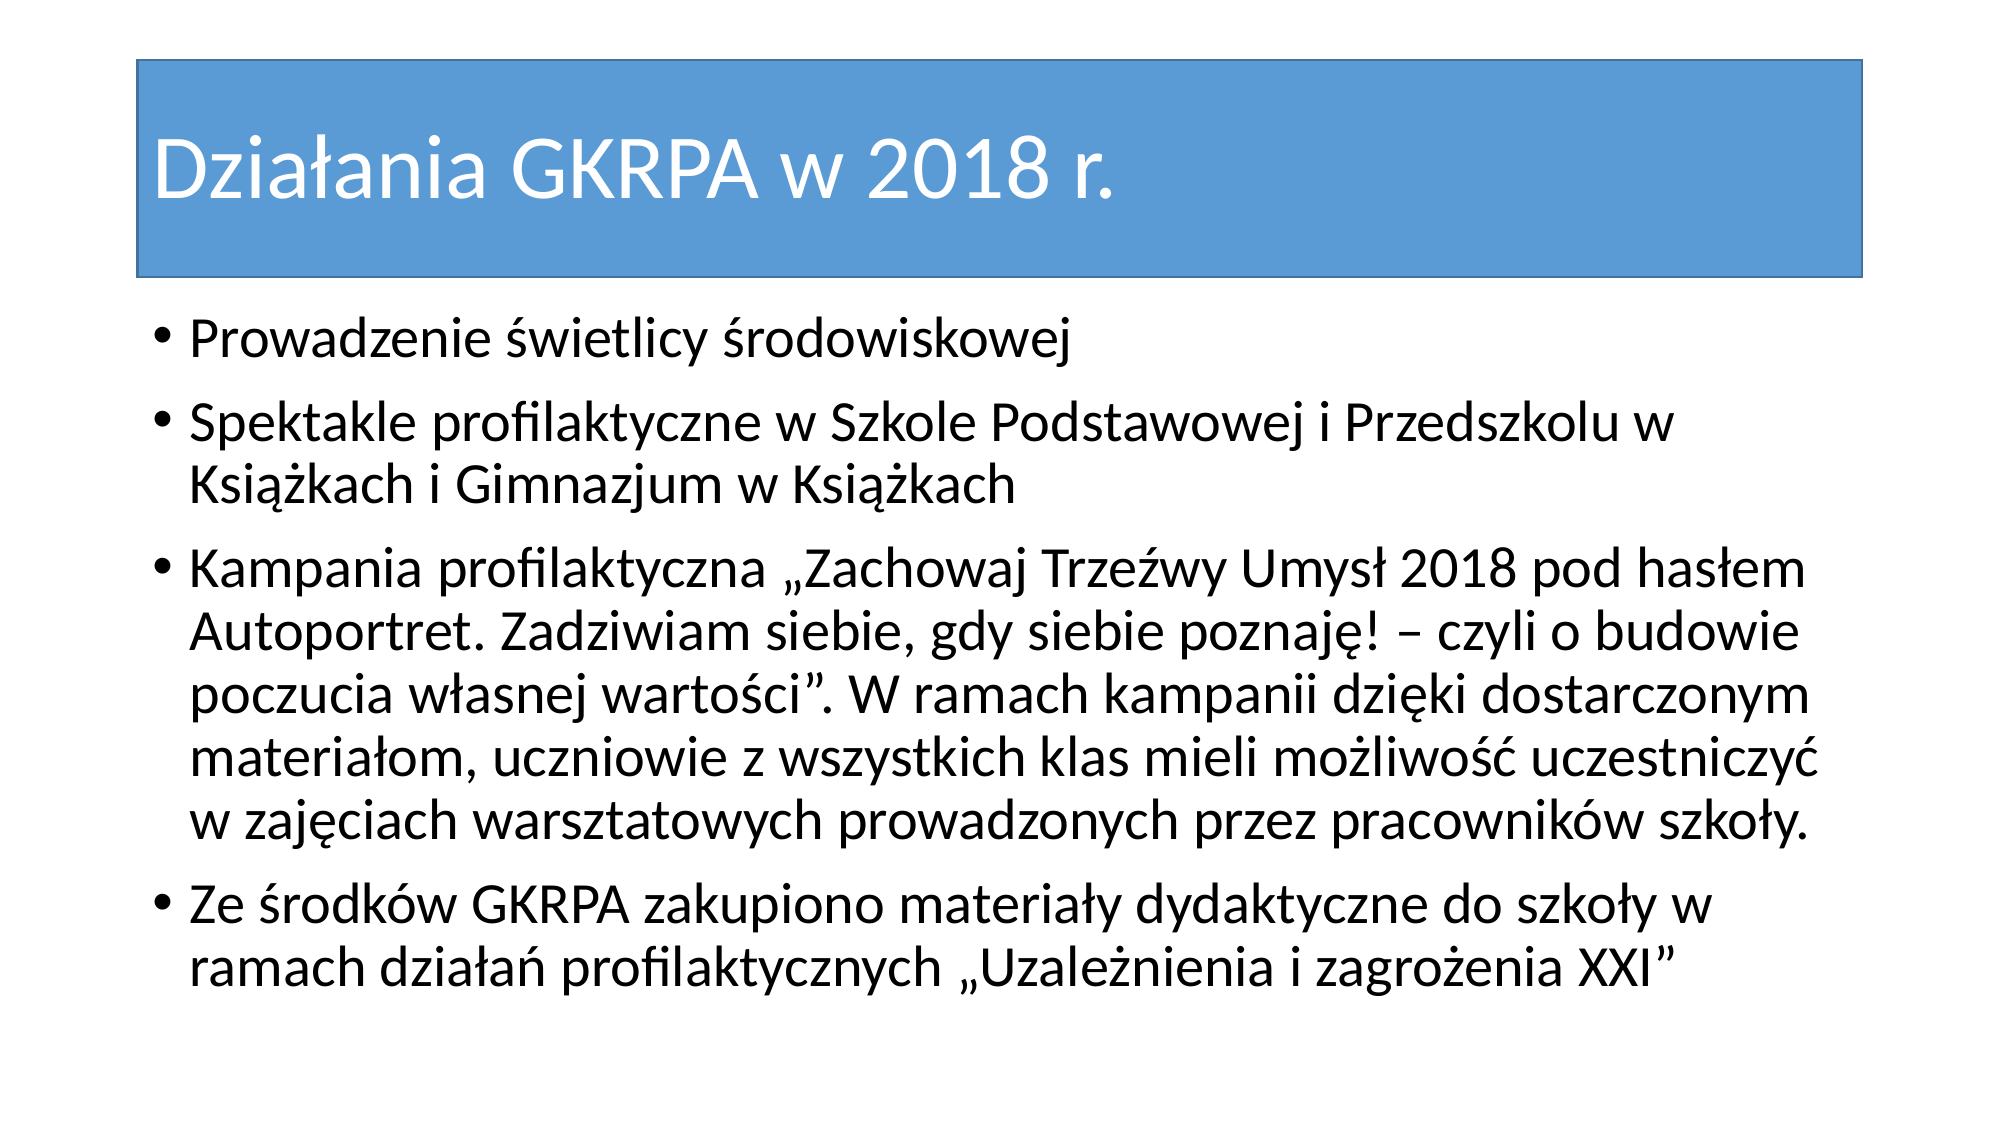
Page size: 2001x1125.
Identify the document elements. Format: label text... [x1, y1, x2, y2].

title Działania GKRPA w 2018 r. [136, 59, 1863, 278]
list Prowadzenie świetlicy środowiskowej Spektakle profilaktyczne w Szkole Podstawowej i Przedszkolu w Książkach i Gimnazjum w Książkach Kampania profilaktyczna „Zachowaj Trzeźwy Umysł 2018 pod hasłem Autoportret. Zadziwiam siebie, gdy siebie poznaję! – czyli o budowie poczucia własnej wartości”. W ramach kampanii dzięki dostarczonym materiałom, uczniowie z wszystkich klas mieli możliwość uczestniczyć w zajęciach warsztatowych prowadzonych przez pracowników szkoły. Ze środków GKRPA zakupiono materiały dydaktyczne do szkoły w ramach działań profilaktycznych „Uzależnienia i zagrożenia XXI” [137, 299, 1863, 1014]
